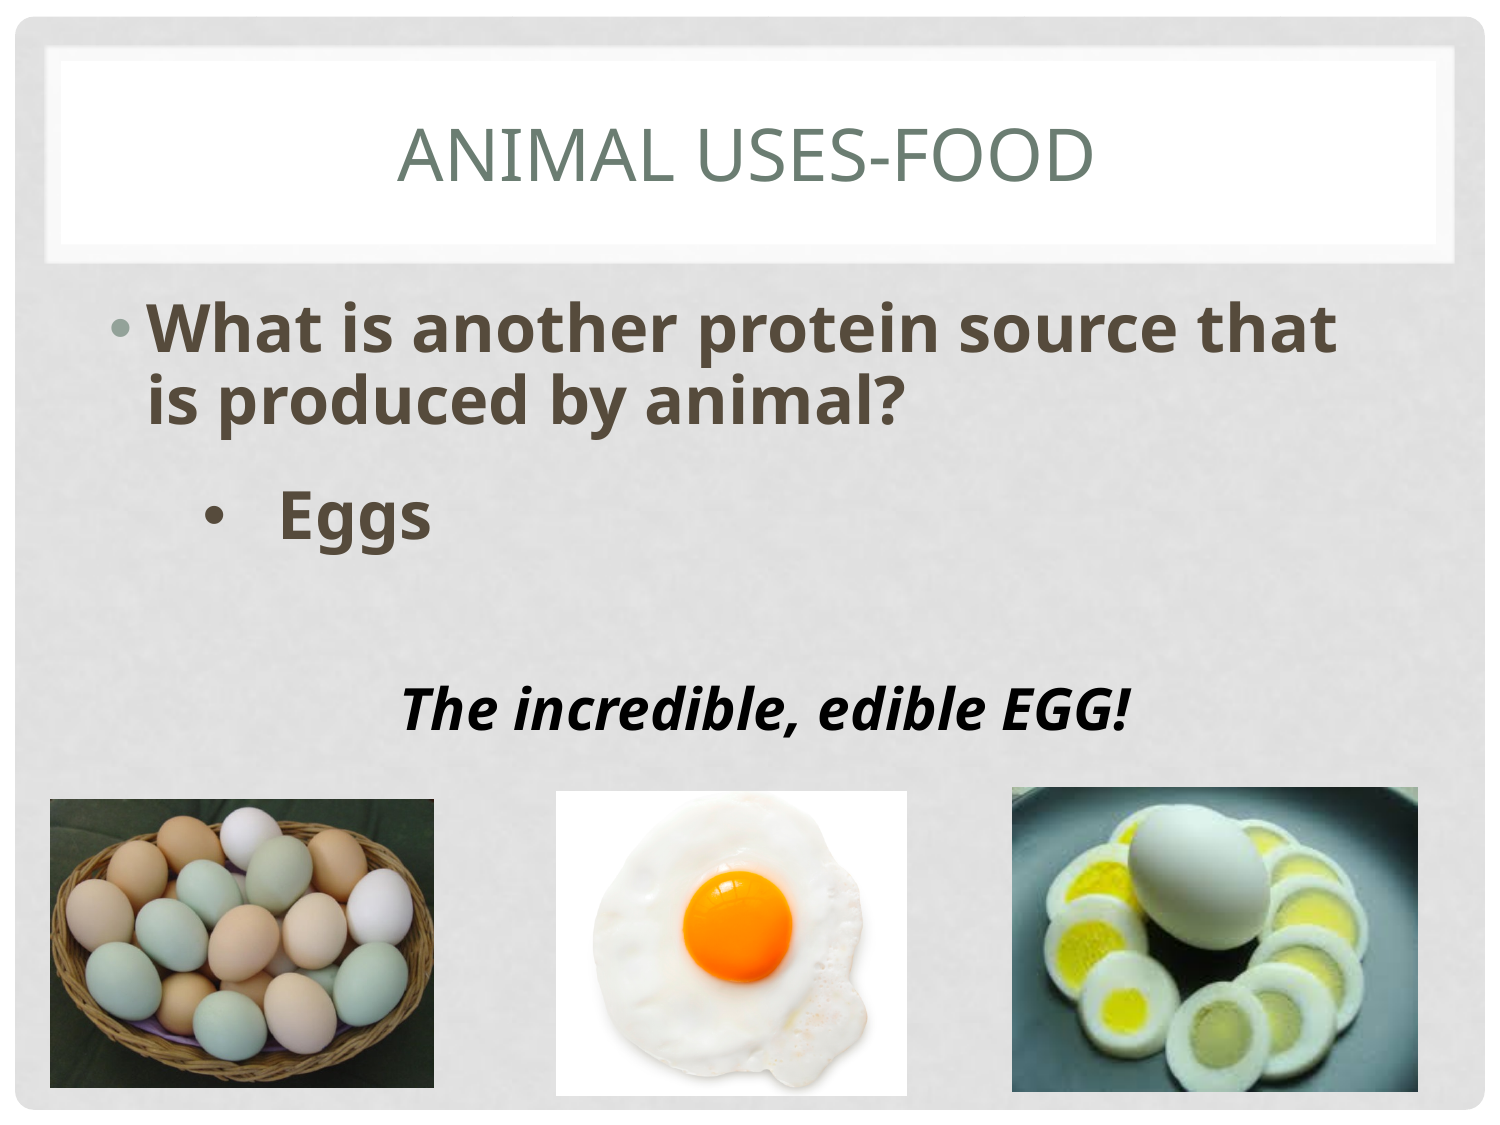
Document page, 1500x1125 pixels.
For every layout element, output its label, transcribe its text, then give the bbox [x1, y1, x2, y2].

text_box Eggs The incredible, edible EGG! [112, 474, 1351, 751]
picture [1012, 787, 1418, 1092]
title Animal Uses-Food [69, 66, 1425, 238]
picture [49, 799, 434, 1088]
list What is another protein source that is produced by animal? [75, 287, 1425, 527]
picture [556, 791, 907, 1096]
